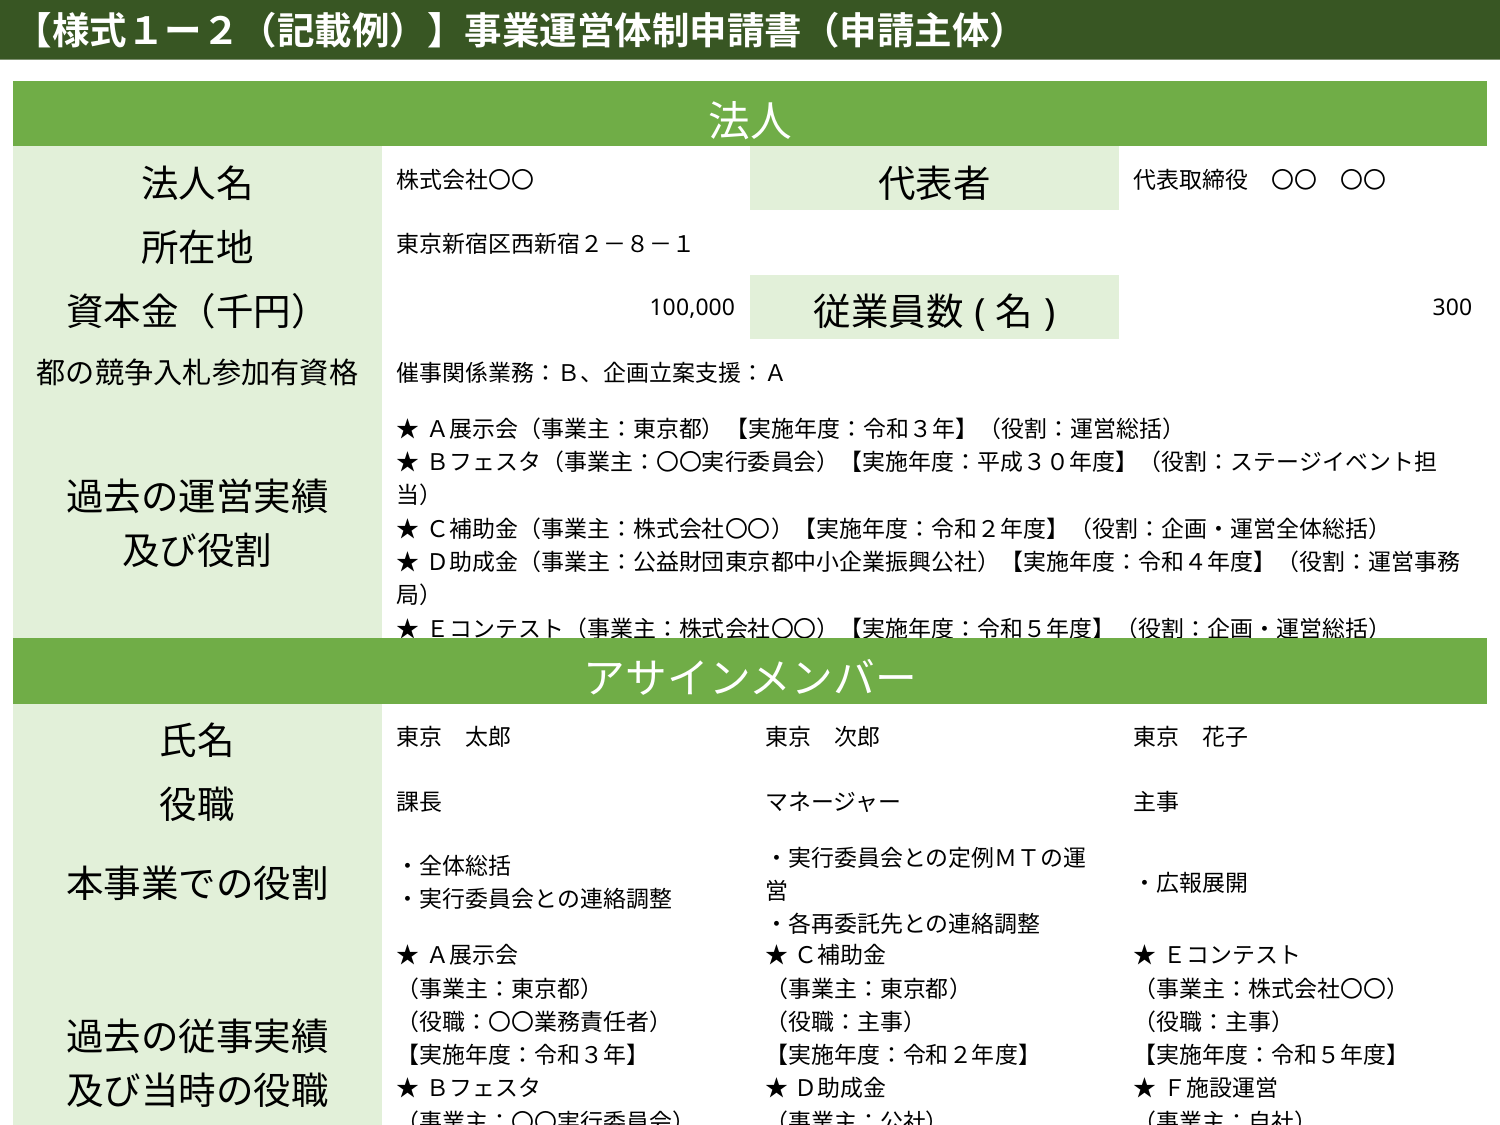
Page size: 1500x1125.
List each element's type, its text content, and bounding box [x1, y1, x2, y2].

table_cell ★Ｅコンテスト （事業主：株式会社〇〇） （役職：主事） 【実施年度：令和５年度】 ★Ｆ施設運営 （事業主：自社） （役職：主事） 【実施年度：令和元年度】 [1119, 930, 1487, 1125]
table_cell 株式会社〇〇 [382, 146, 750, 210]
table_cell 都の競争入札参加有資格 [13, 339, 382, 403]
table_cell マネージャー [750, 768, 1119, 832]
table_cell 従業員数(名) [750, 275, 1119, 339]
table_cell ★Ａ展示会 （事業主：東京都） （役職：〇〇業務責任者） 【実施年度：令和３年】 ★Ｂフェスタ （事業主：〇〇実行委員会） （役職：プロジェクトマネジャー） 【実施年度：平成３０年度】 [382, 930, 750, 1125]
table_cell 東京 花子 [1119, 704, 1487, 768]
table_cell ・広報展開 [1119, 832, 1487, 930]
table_cell ★Ａ展示会（事業主：東京都）【実施年度：令和３年】（役割：運営総括） ★Ｂフェスタ（事業主：〇〇実行委員会）【実施年度：平成３０年度】（役割：ステージイベント担当） ★Ｃ補助金（事業主：株式会社〇〇）【実施年度：令和２年度】（役割：企画・運営全体総括） ★Ｄ助成金（事業主：公益財団東京都中小企業振興公社）【実施年度：令和４年度】（役割：運営事務局） ★Ｅコンテスト（事業主：株式会社〇〇）【実施年度：令和５年度】（役割：企画・運営総括） ★Ｆ施設運営（事業主：〇〇株式会社）【実施年度：令和元年度】（役割：予約・運営管理） [382, 403, 1487, 638]
table_cell 主事 [1119, 768, 1487, 832]
table_cell 所在地 [13, 210, 382, 275]
table_cell ★Ｃ補助金 （事業主：東京都） （役職：主事） 【実施年度：令和２年度】 ★Ｄ助成金 （事業主：公社） （役職：マネージャー） 【実施年度：令和４年度】 [750, 930, 1119, 1125]
table_header 法人 [13, 81, 1487, 146]
table_cell 氏名 [13, 704, 382, 768]
table_cell 過去の従事実績 及び当時の役職 [13, 930, 382, 1125]
table_cell 課長 [382, 768, 750, 832]
table_cell 東京 太郎 [382, 704, 750, 768]
table_cell 資本金（千円） [13, 275, 382, 339]
text_box 【様式１ー２（記載例）】事業運営体制申請書（申請主体） [0, 0, 1500, 60]
table_cell 東京新宿区西新宿２－８－１ [382, 210, 1487, 275]
table_cell 代表者 [750, 146, 1119, 210]
table_cell 過去の運営実績 及び役割 [13, 403, 382, 638]
table_cell 役職 [13, 768, 382, 832]
table_cell 300 [1119, 275, 1487, 339]
table_cell 代表取締役 〇〇 〇〇 [1119, 146, 1487, 210]
table_cell 催事関係業務：Ｂ、企画立案支援：Ａ [382, 339, 1487, 403]
table_cell 100,000 [382, 275, 750, 339]
table_cell ・実行委員会との定例ＭＴの運営 ・各再委託先との連絡調整 [750, 832, 1119, 930]
table_cell 東京 次郎 [750, 704, 1119, 768]
table_cell ・全体総括 ・実行委員会との連絡調整 [382, 832, 750, 930]
table_cell 本事業での役割 [13, 832, 382, 930]
table_cell アサインメンバー [13, 638, 1487, 704]
table_cell 法人名 [13, 146, 382, 210]
